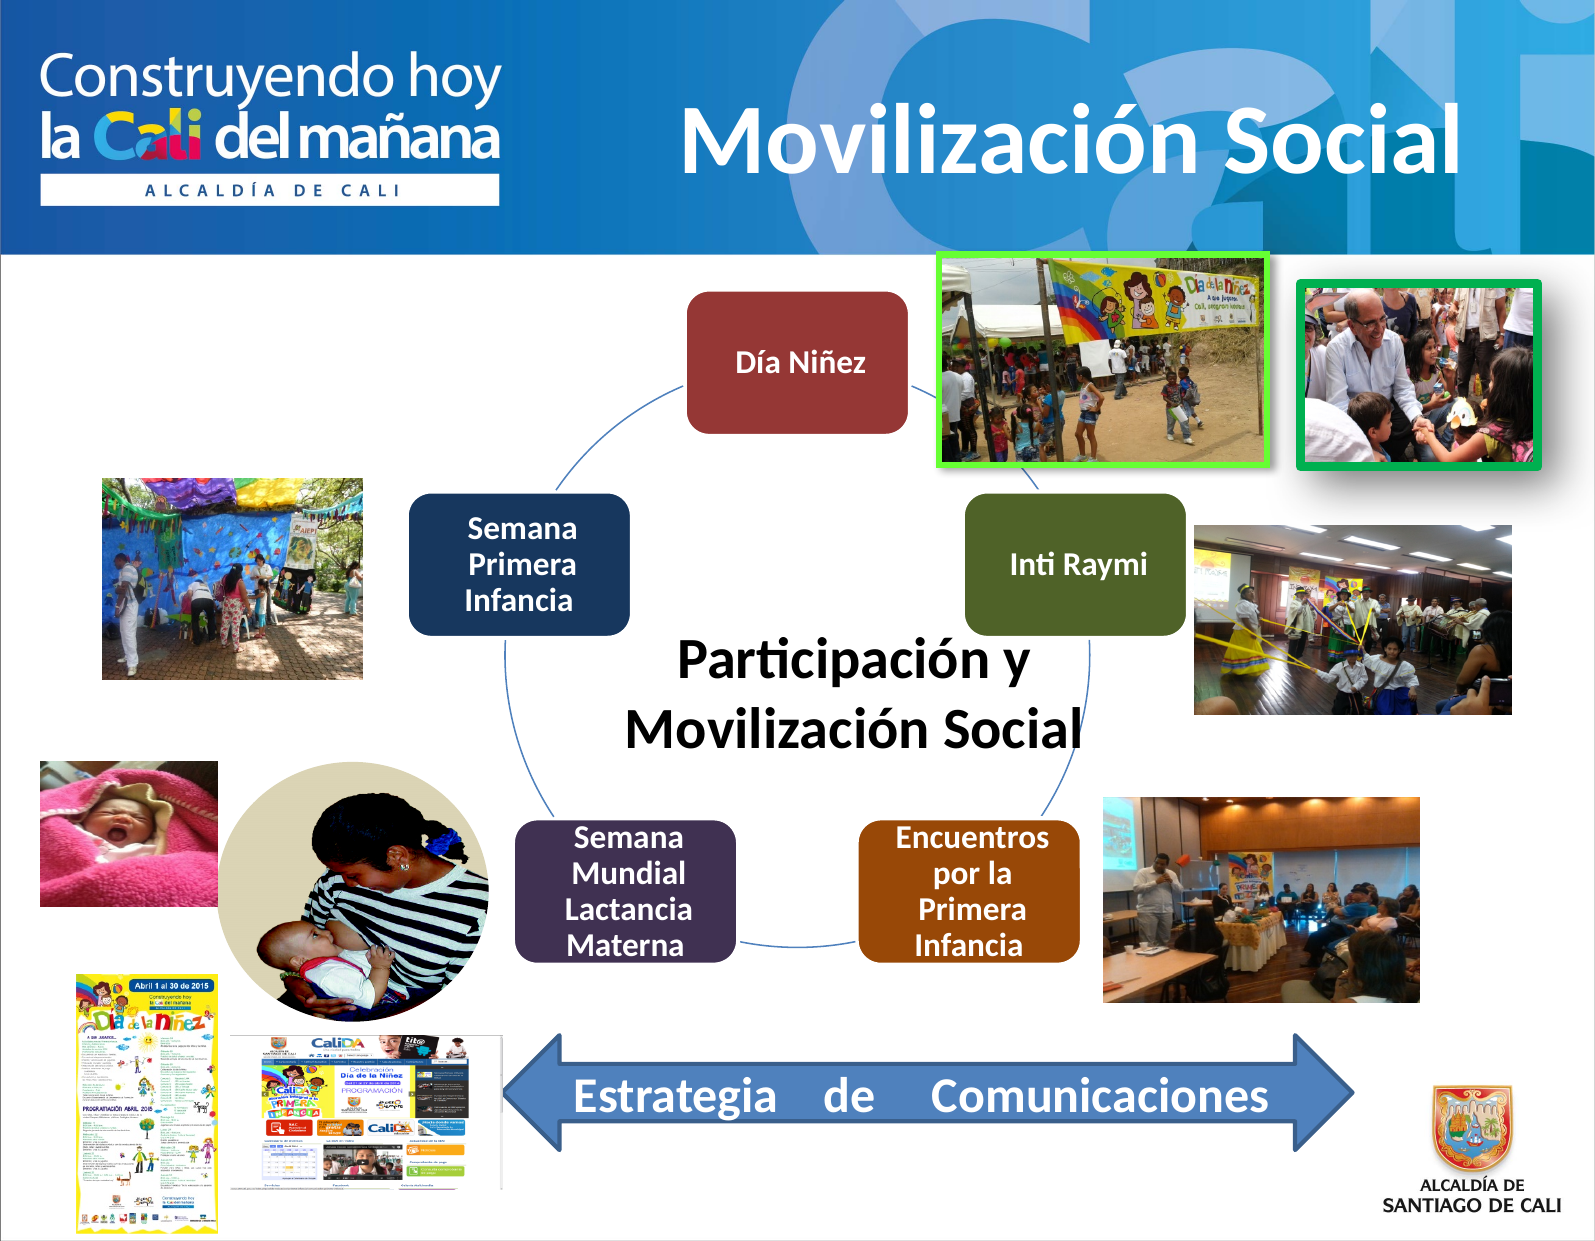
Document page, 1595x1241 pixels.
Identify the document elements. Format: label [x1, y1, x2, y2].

picture [0, 0, 1595, 1241]
text_box [265, 289, 1330, 975]
